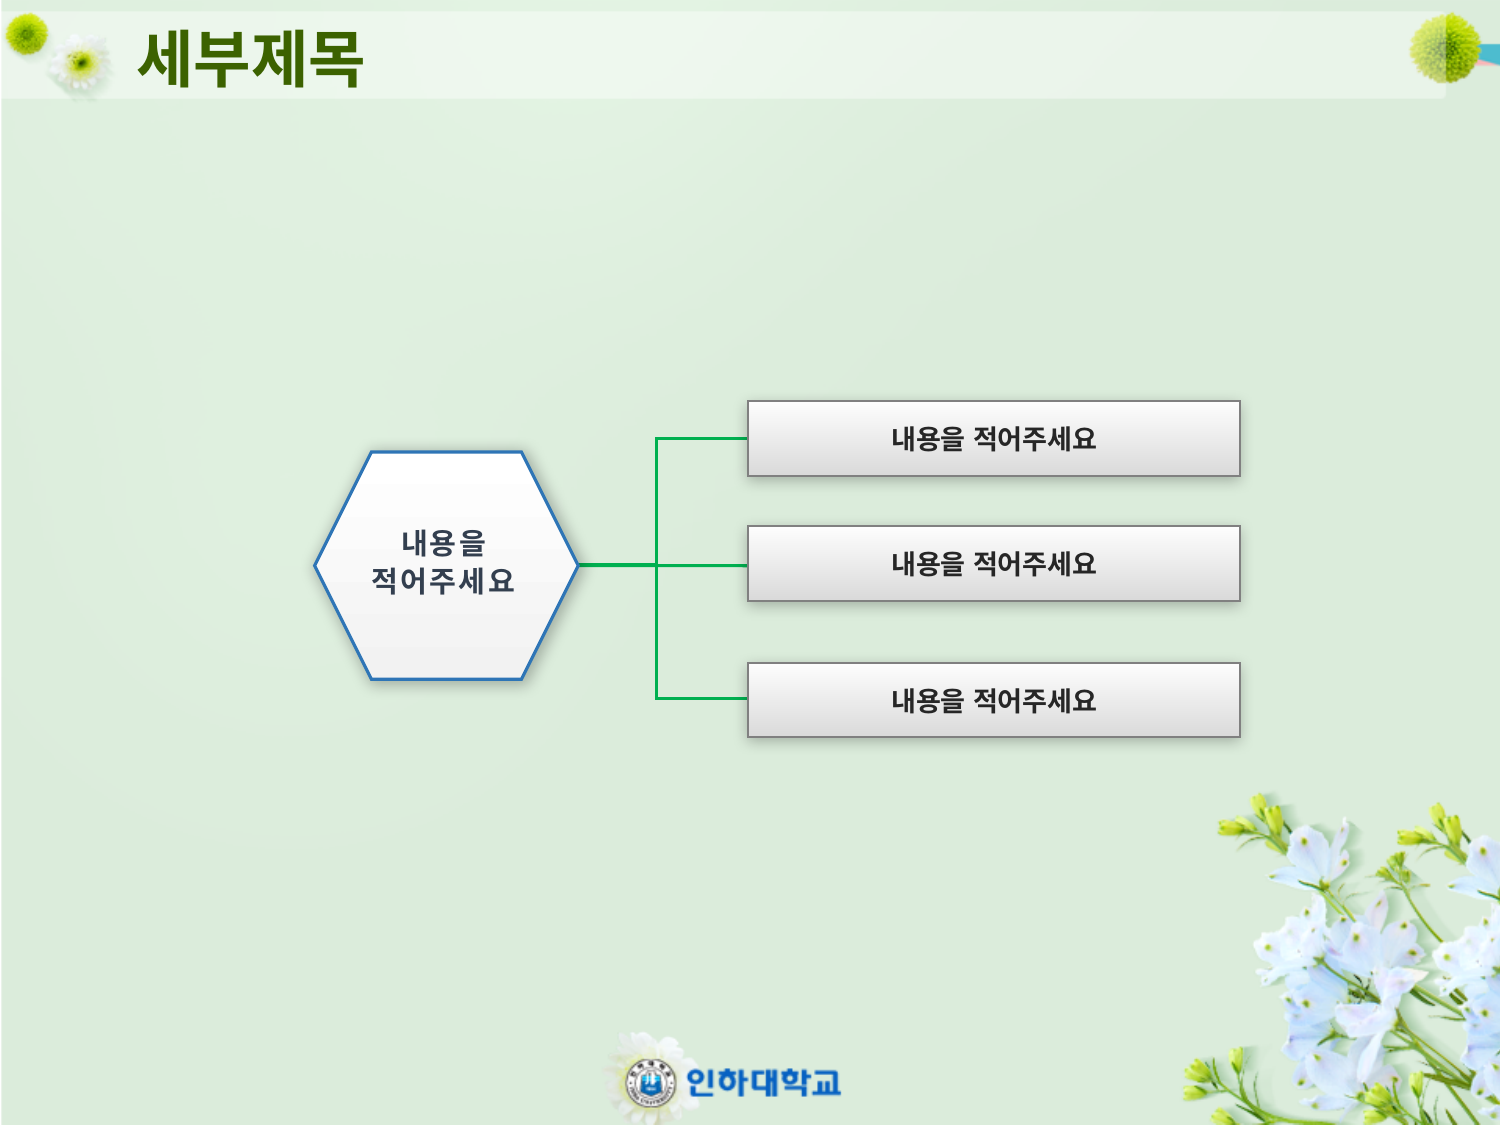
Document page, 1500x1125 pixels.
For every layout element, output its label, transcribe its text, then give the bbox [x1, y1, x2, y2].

text_box [338, 450, 521, 515]
text_box 내용을 적어주세요 [314, 515, 521, 606]
title 세부제목 [121, 19, 1415, 106]
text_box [521, 438, 792, 565]
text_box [521, 565, 792, 699]
text_box 내용을 적어주세요 [747, 400, 1241, 477]
text_box [333, 606, 521, 681]
text_box 내용을 적어주세요 [747, 662, 1241, 738]
picture [0, 0, 1500, 1125]
text_box 내용을 적어주세요 [792, 525, 1241, 602]
